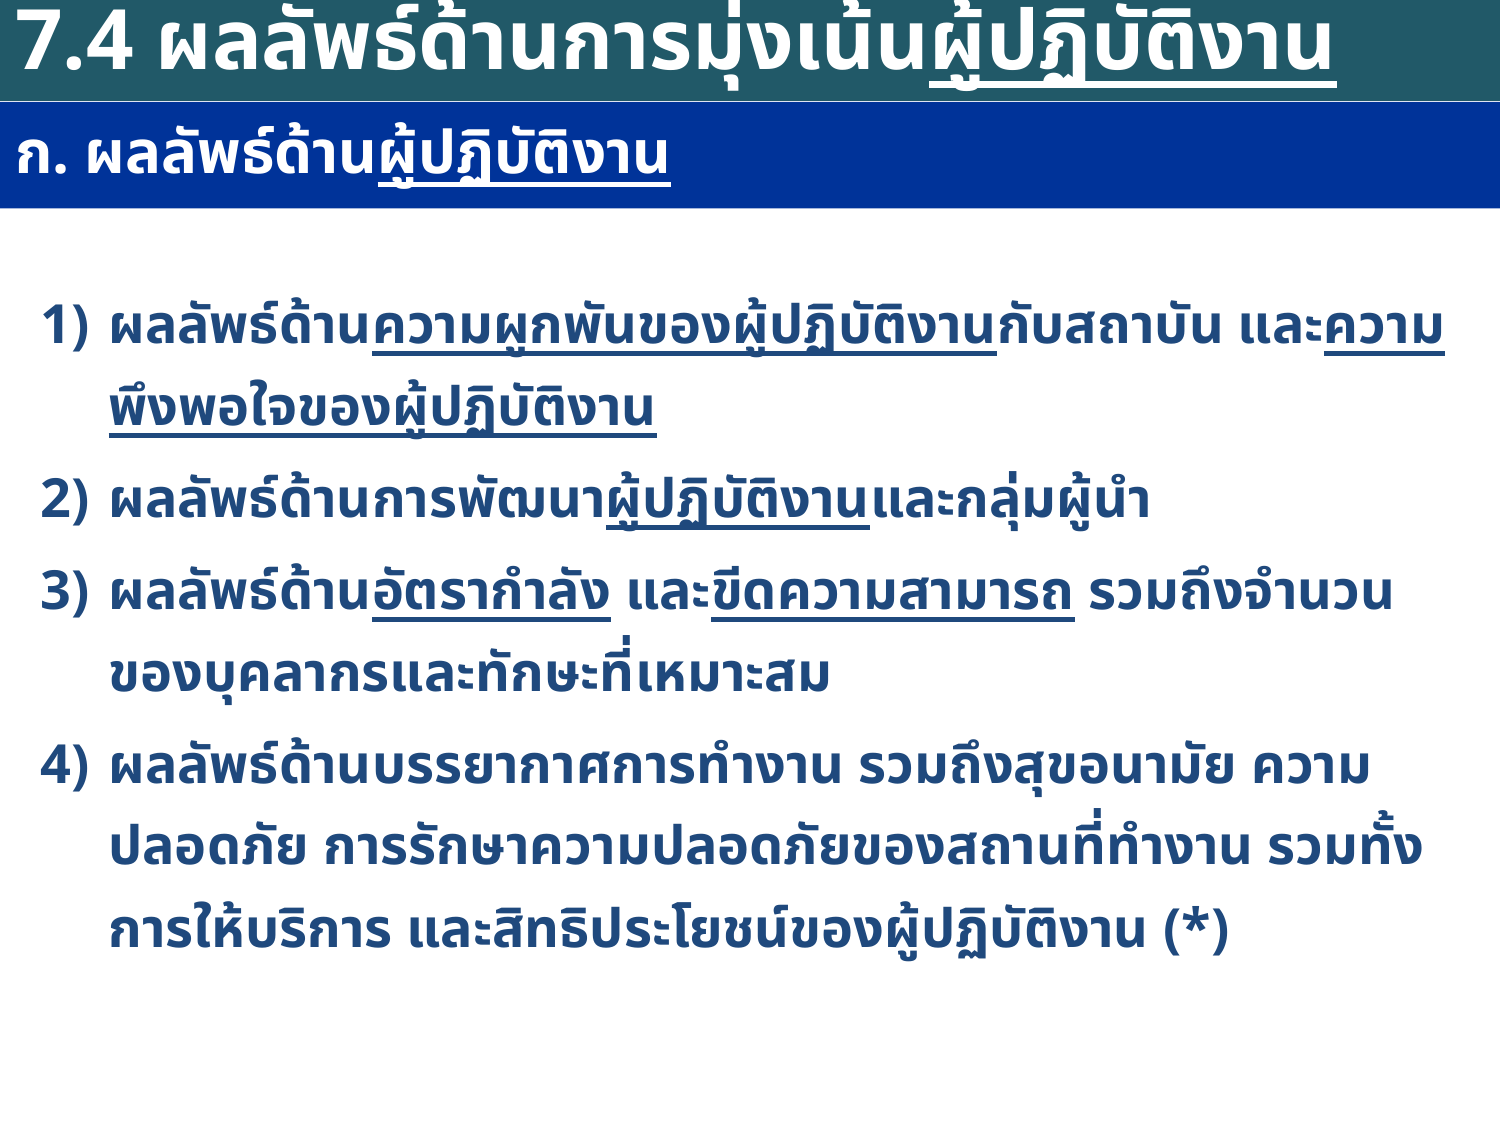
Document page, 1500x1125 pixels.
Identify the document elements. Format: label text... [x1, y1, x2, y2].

text_box 7.4 ผลลัพธ์ด้านการมุ่งเน้นผู้ปฏิบัติงาน [0, 0, 1500, 101]
title ก. ผลลัพธ์ด้านผู้ปฏิบัติงาน [0, 101, 1500, 209]
list ผลลัพธ์ด้านความผูกพันของผู้ปฏิบัติงานกับสถาบัน และความพึงพอใจของผู้ปฏิบัติงาน ผลลัพธ์ด้านการพัฒนาผู้ปฏิบัติงานและกลุ่มผู้นำ ผลลัพธ์ด้านอัตรากำลัง และขีดความสามารถ รวมถึงจำนวนของบุคลากรและทักษะที่เหมาะสม ผลลัพธ์ด้านบรรยากาศการทำงาน รวมถึงสุขอนามัย ความปลอดภัย การรักษาความปลอดภัยของสถานที่ทำงาน รวมทั้งการให้บริการ และสิทธิประโยชน์ของผู้ปฏิบัติงาน (*) [25, 278, 1464, 983]
